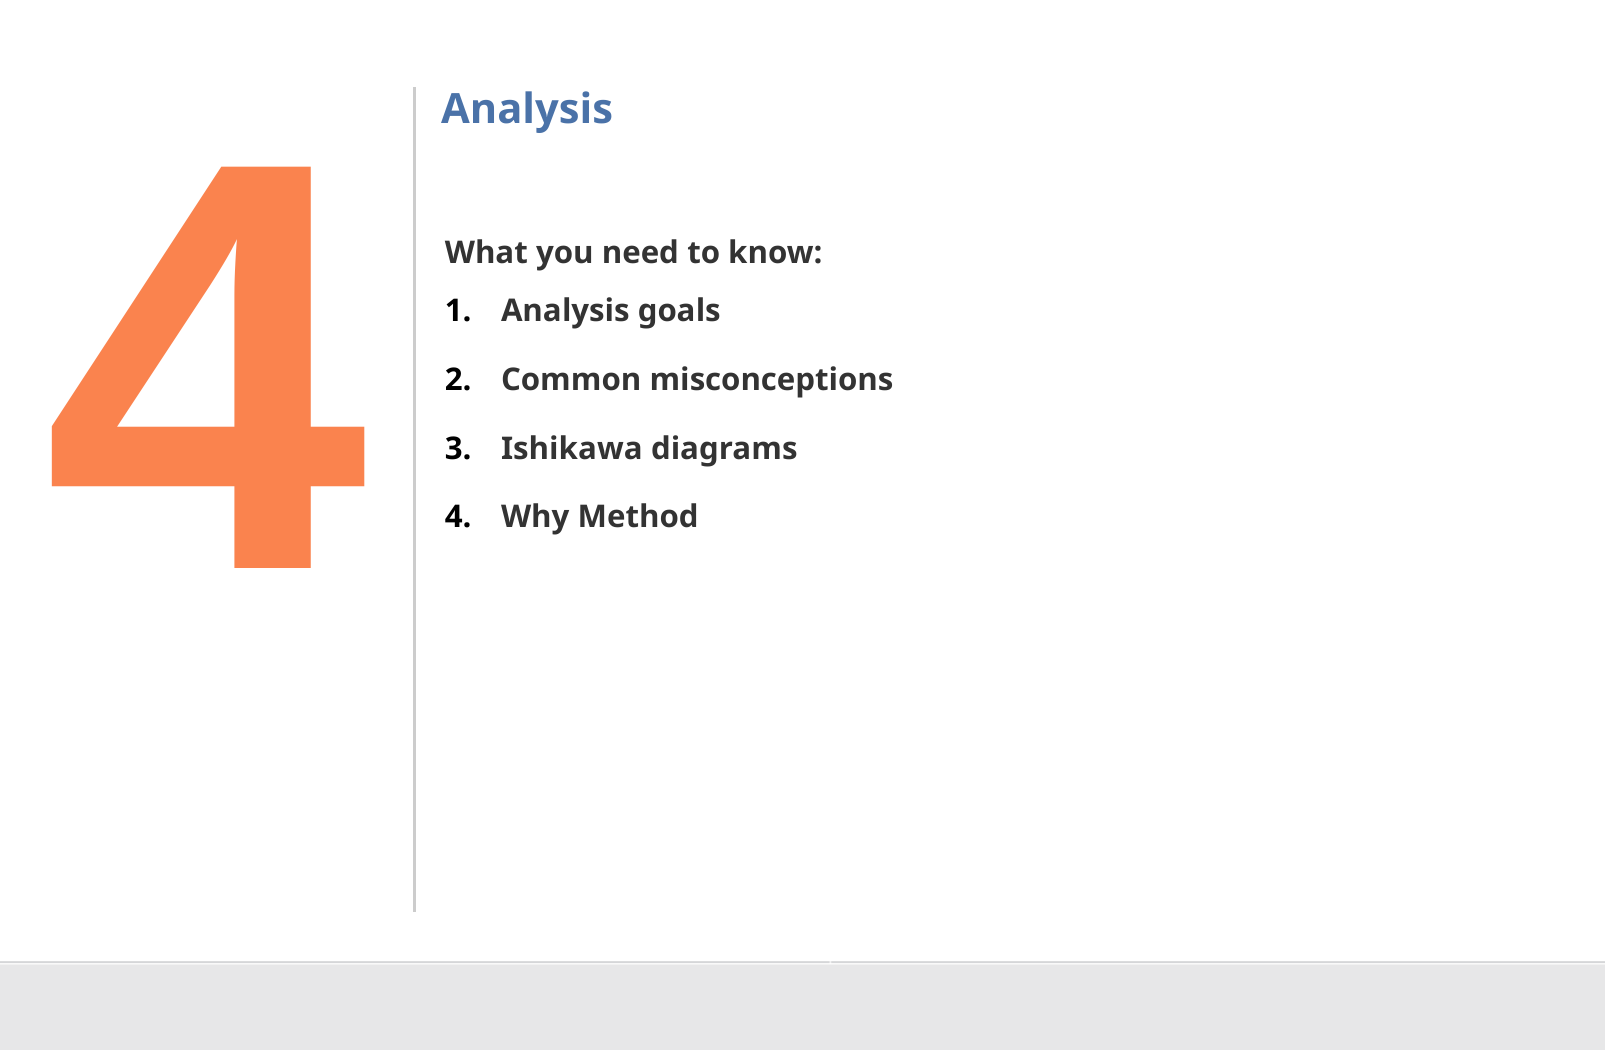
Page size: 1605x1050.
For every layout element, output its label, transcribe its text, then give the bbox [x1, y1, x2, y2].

text_box 4 [29, 0, 380, 693]
text_box Analysis [427, 74, 1577, 155]
list What you need to know: Analysis goals Common misconceptions Ishikawa diagrams Why Method [430, 224, 1232, 838]
picture [0, 960, 1605, 1050]
